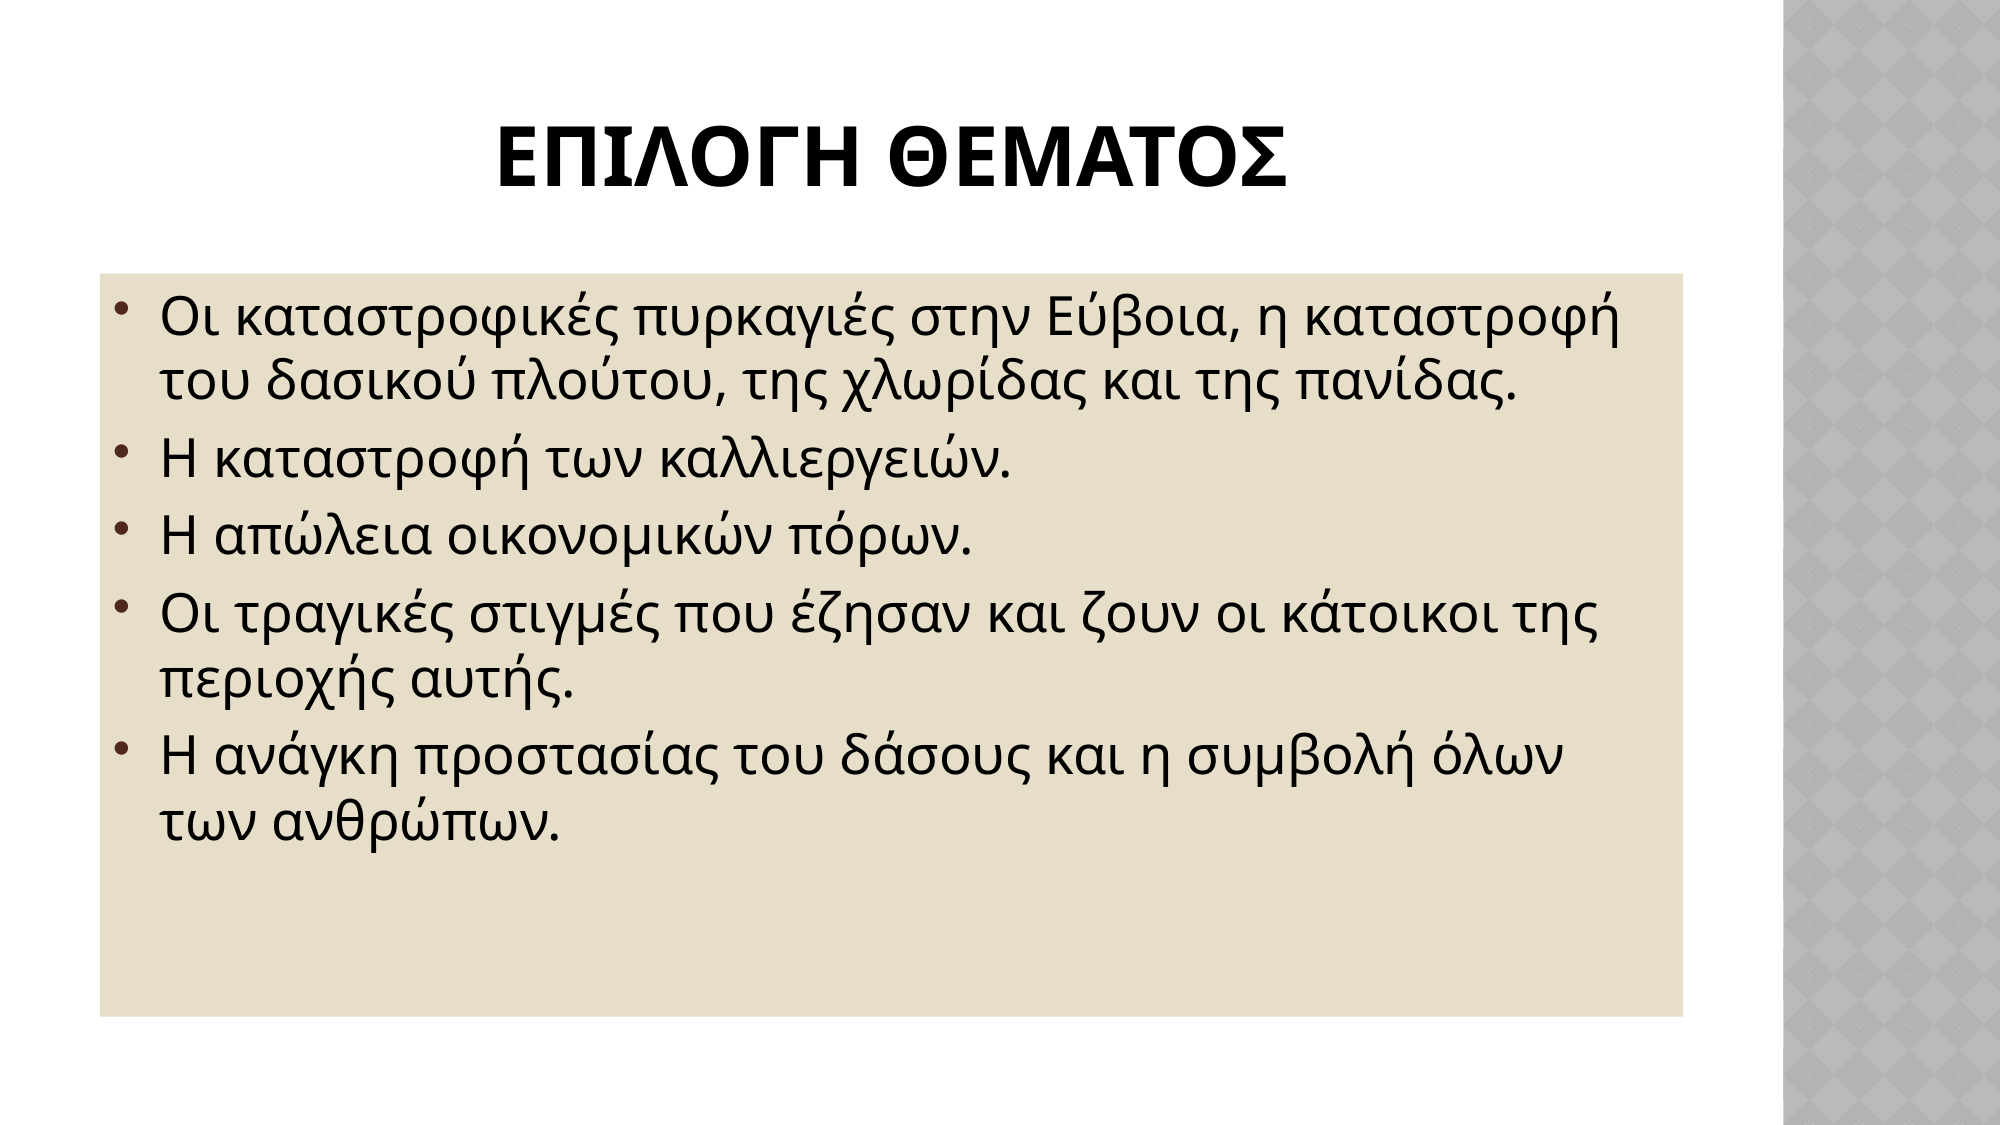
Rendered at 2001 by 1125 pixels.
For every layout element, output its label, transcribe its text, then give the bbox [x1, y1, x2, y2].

title Επιλογη θεματοσ [99, 52, 1684, 203]
list Οι καταστροφικές πυρκαγιές στην Εύβοια, η καταστροφή του δασικού πλούτου, της χλωρίδας και της πανίδας. Η καταστροφή των καλλιεργειών. Η απώλεια οικονομικών πόρων. Οι τραγικές στιγμές που έζησαν και ζουν οι κάτοικοι της περιοχής αυτής. Η ανάγκη προστασίας του δάσους και η συμβολή όλων των ανθρώπων. [99, 273, 1684, 1017]
